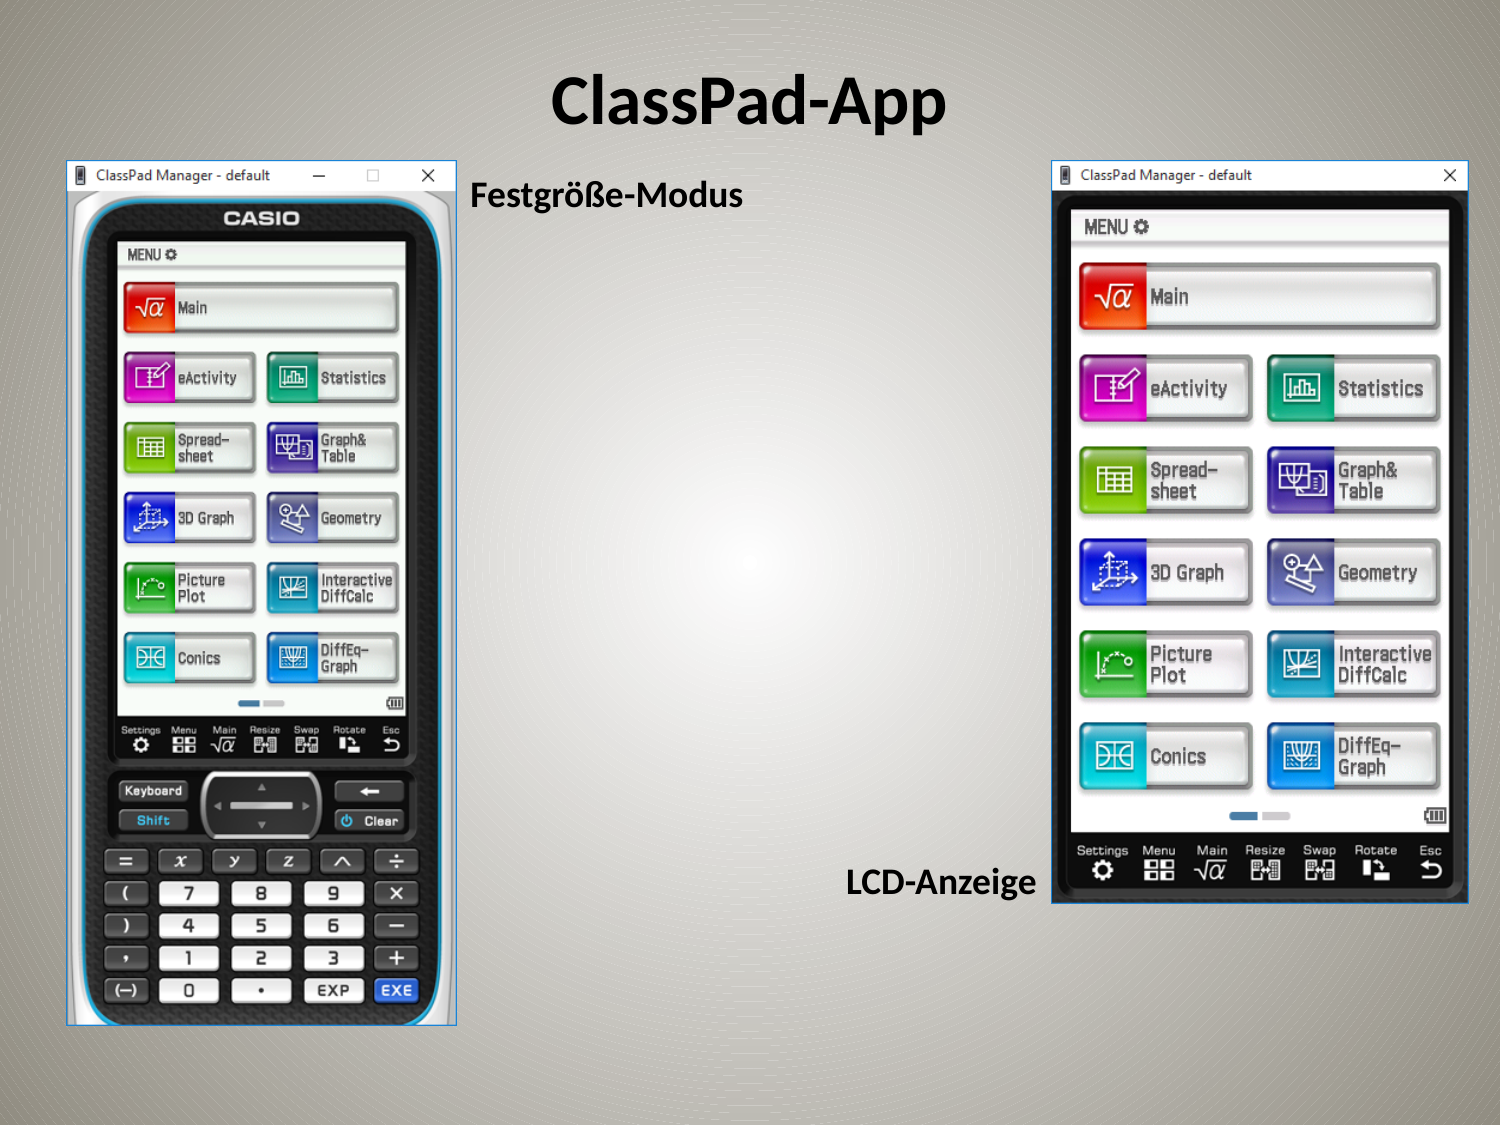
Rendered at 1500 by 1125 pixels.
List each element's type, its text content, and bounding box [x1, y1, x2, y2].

picture [1051, 160, 1469, 904]
text_box Festgröße-Modus [460, 163, 759, 223]
title ClassPad-App [75, 45, 1425, 233]
text_box LCD-Anzeige [831, 849, 1048, 910]
picture [66, 160, 457, 1026]
